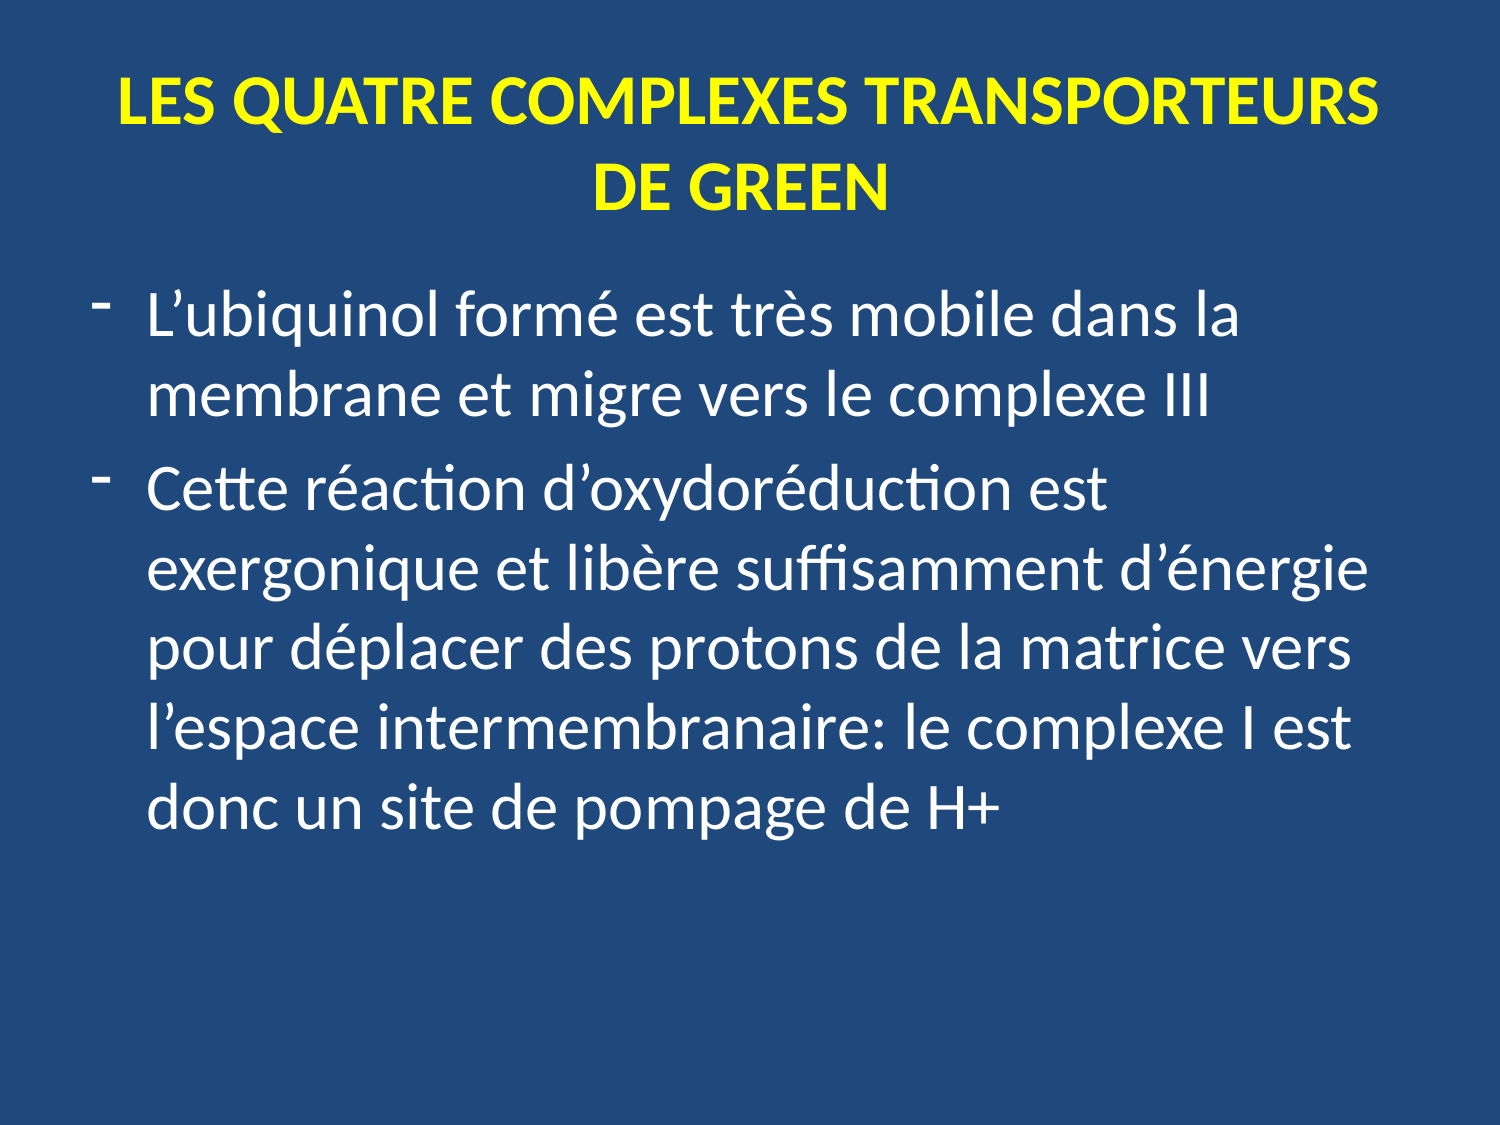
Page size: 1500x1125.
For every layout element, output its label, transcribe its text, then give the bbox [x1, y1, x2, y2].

list L’ubiquinol formé est très mobile dans la membrane et migre vers le complexe III Cette réaction d’oxydoréduction est exergonique et libère suffisamment d’énergie pour déplacer des protons de la matrice vers l’espace intermembranaire: le complexe I est donc un site de pompage de H+ [75, 262, 1425, 1005]
title LES QUATRE COMPLEXES TRANSPORTEURS DE GREEN [75, 45, 1425, 233]
